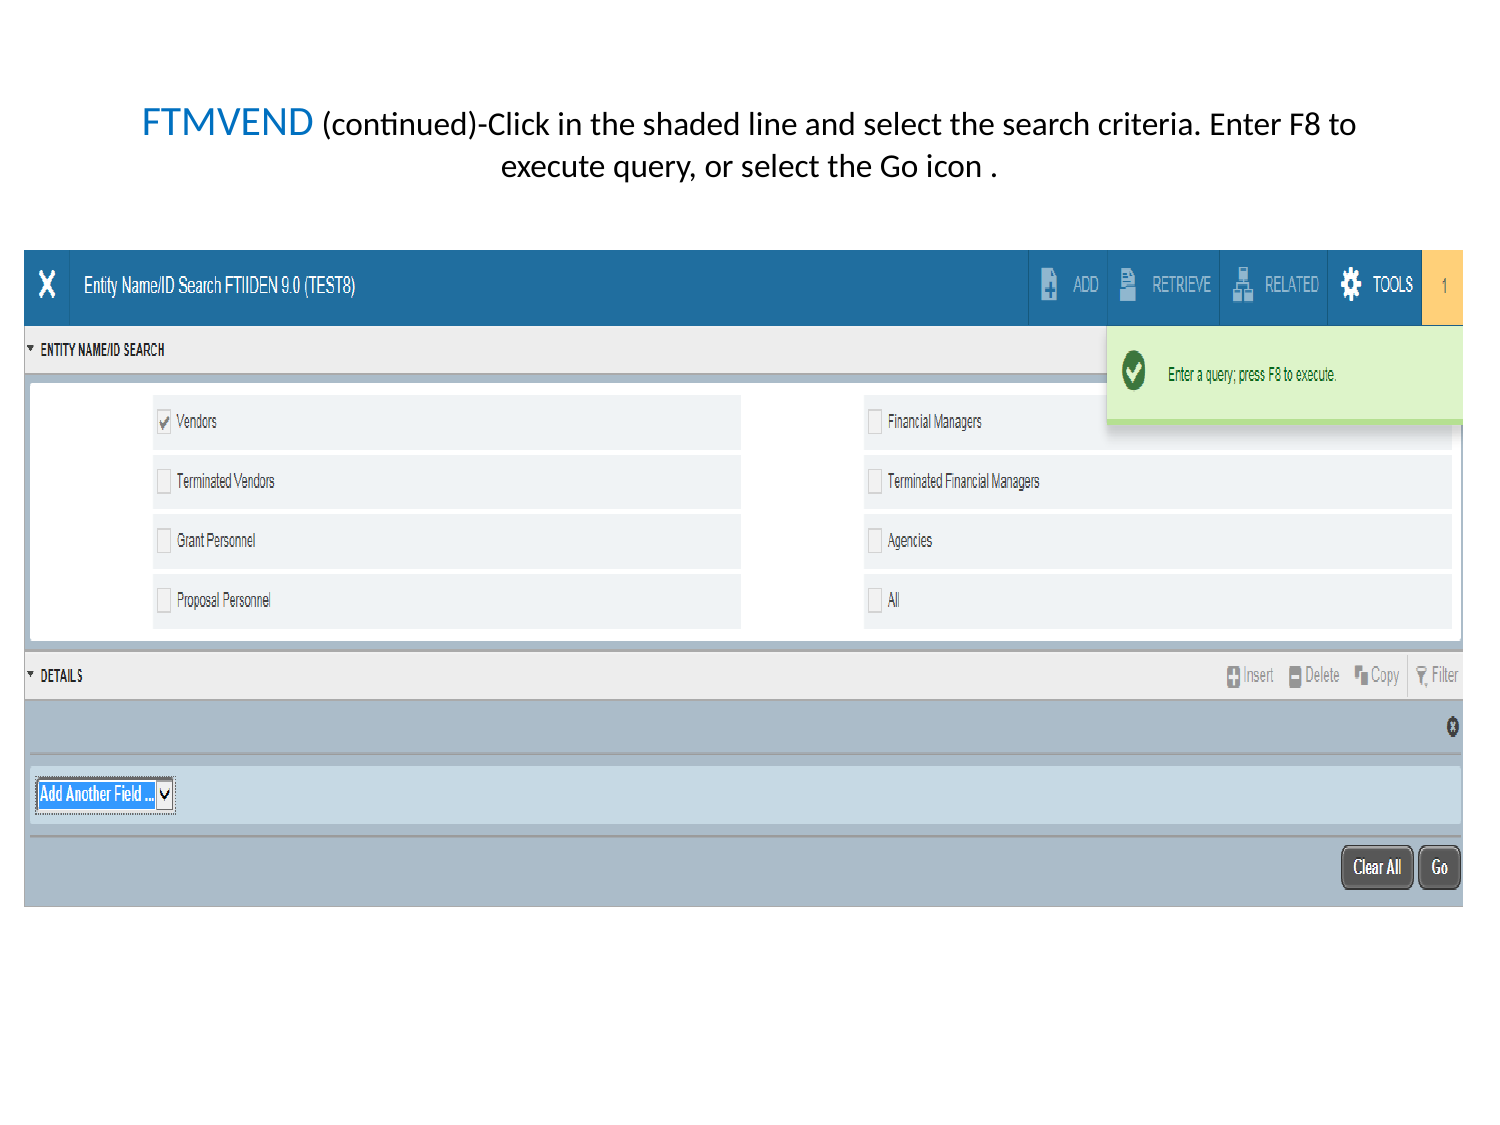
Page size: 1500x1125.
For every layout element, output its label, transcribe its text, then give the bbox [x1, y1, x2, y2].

title FTMVEND (continued)-Click in the shaded line and select the search criteria. Enter F8 to execute query, or select the Go icon . [74, 44, 1426, 233]
picture [24, 250, 1463, 925]
